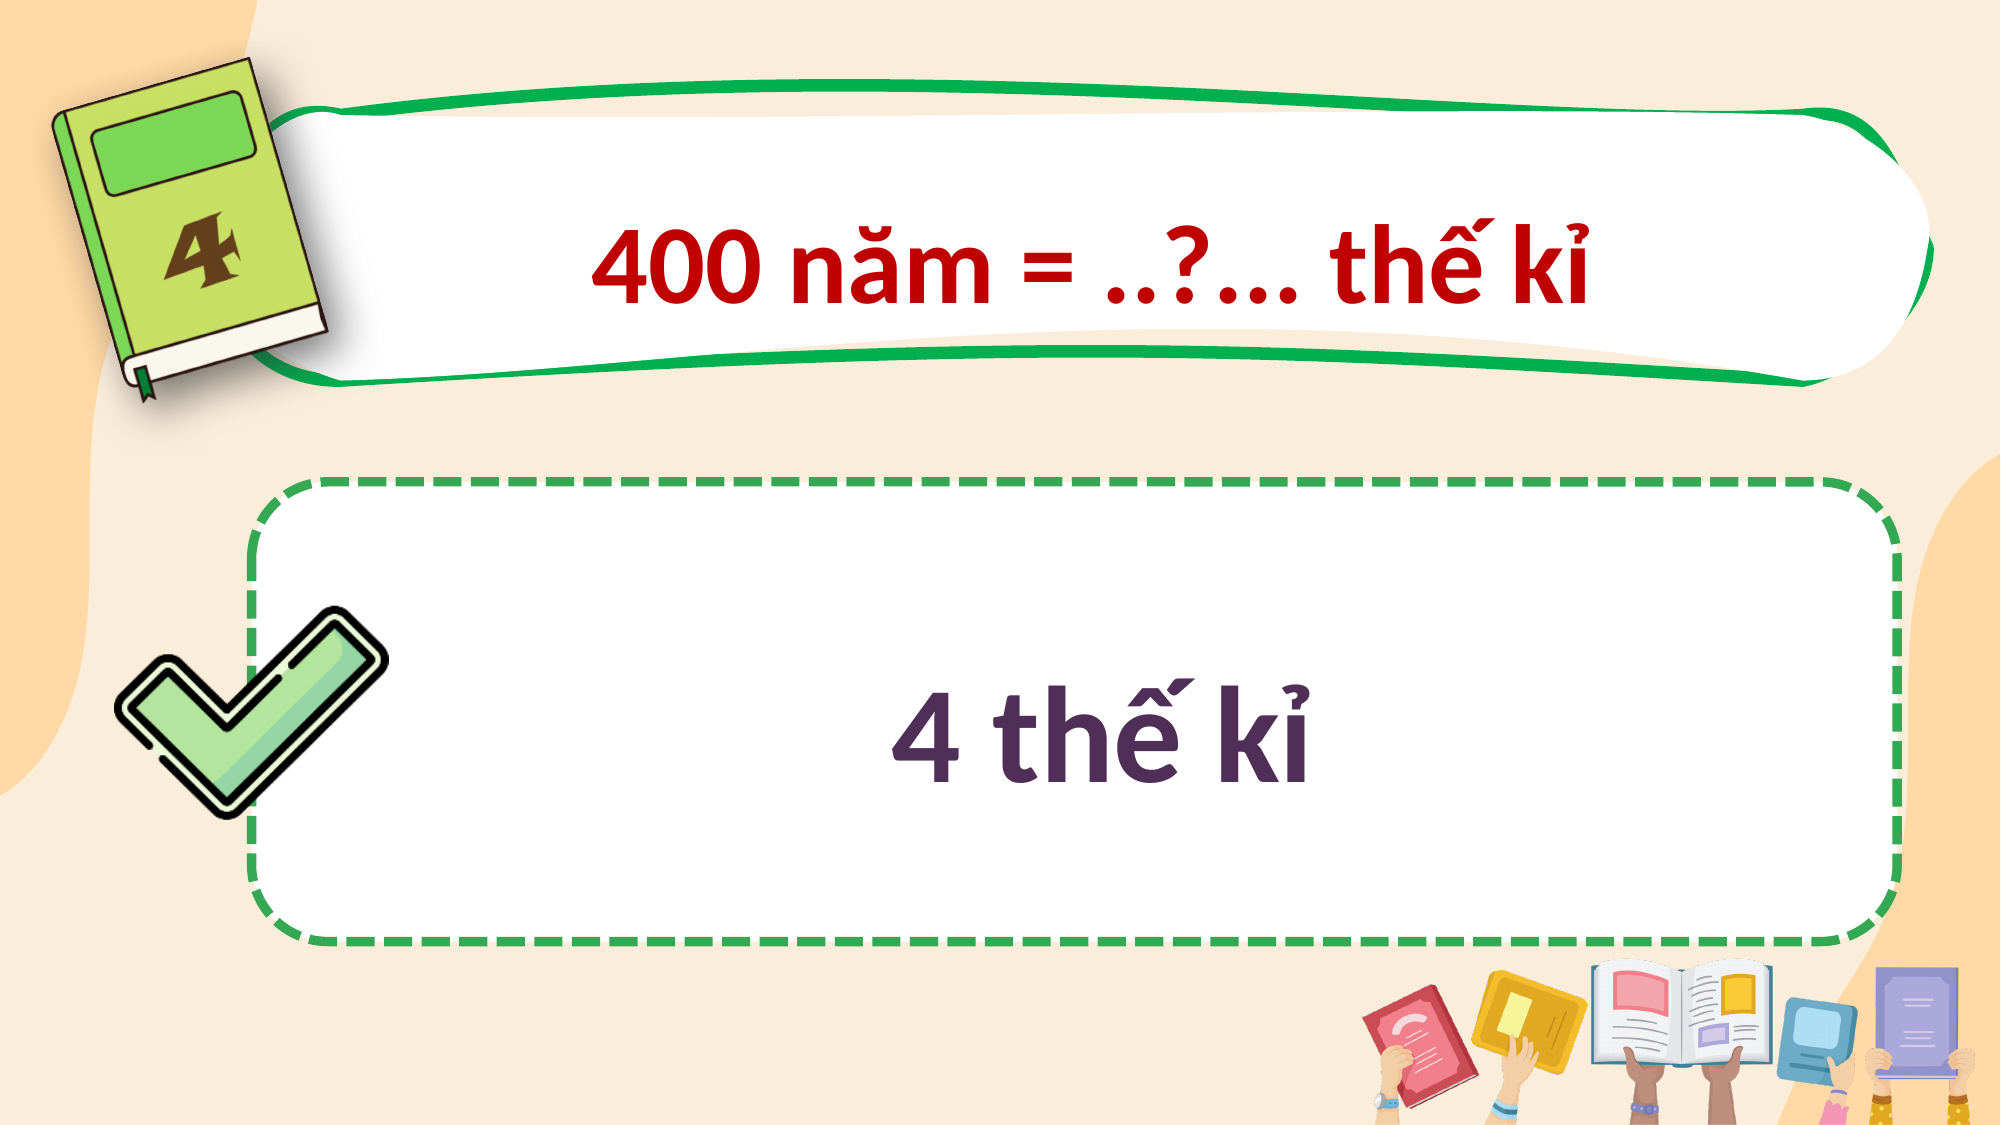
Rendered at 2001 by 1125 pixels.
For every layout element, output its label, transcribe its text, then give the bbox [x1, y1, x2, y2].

text_box [311, 83, 1930, 333]
text_box [364, 334, 1897, 383]
picture [48, 57, 333, 406]
text_box 4 thế kỉ [305, 555, 1901, 818]
picture [1362, 950, 1976, 1125]
picture [114, 575, 390, 851]
text_box [249, 479, 1900, 574]
text_box 400 năm = ..?... thế kỉ [332, 183, 1898, 334]
text_box [249, 818, 1900, 944]
